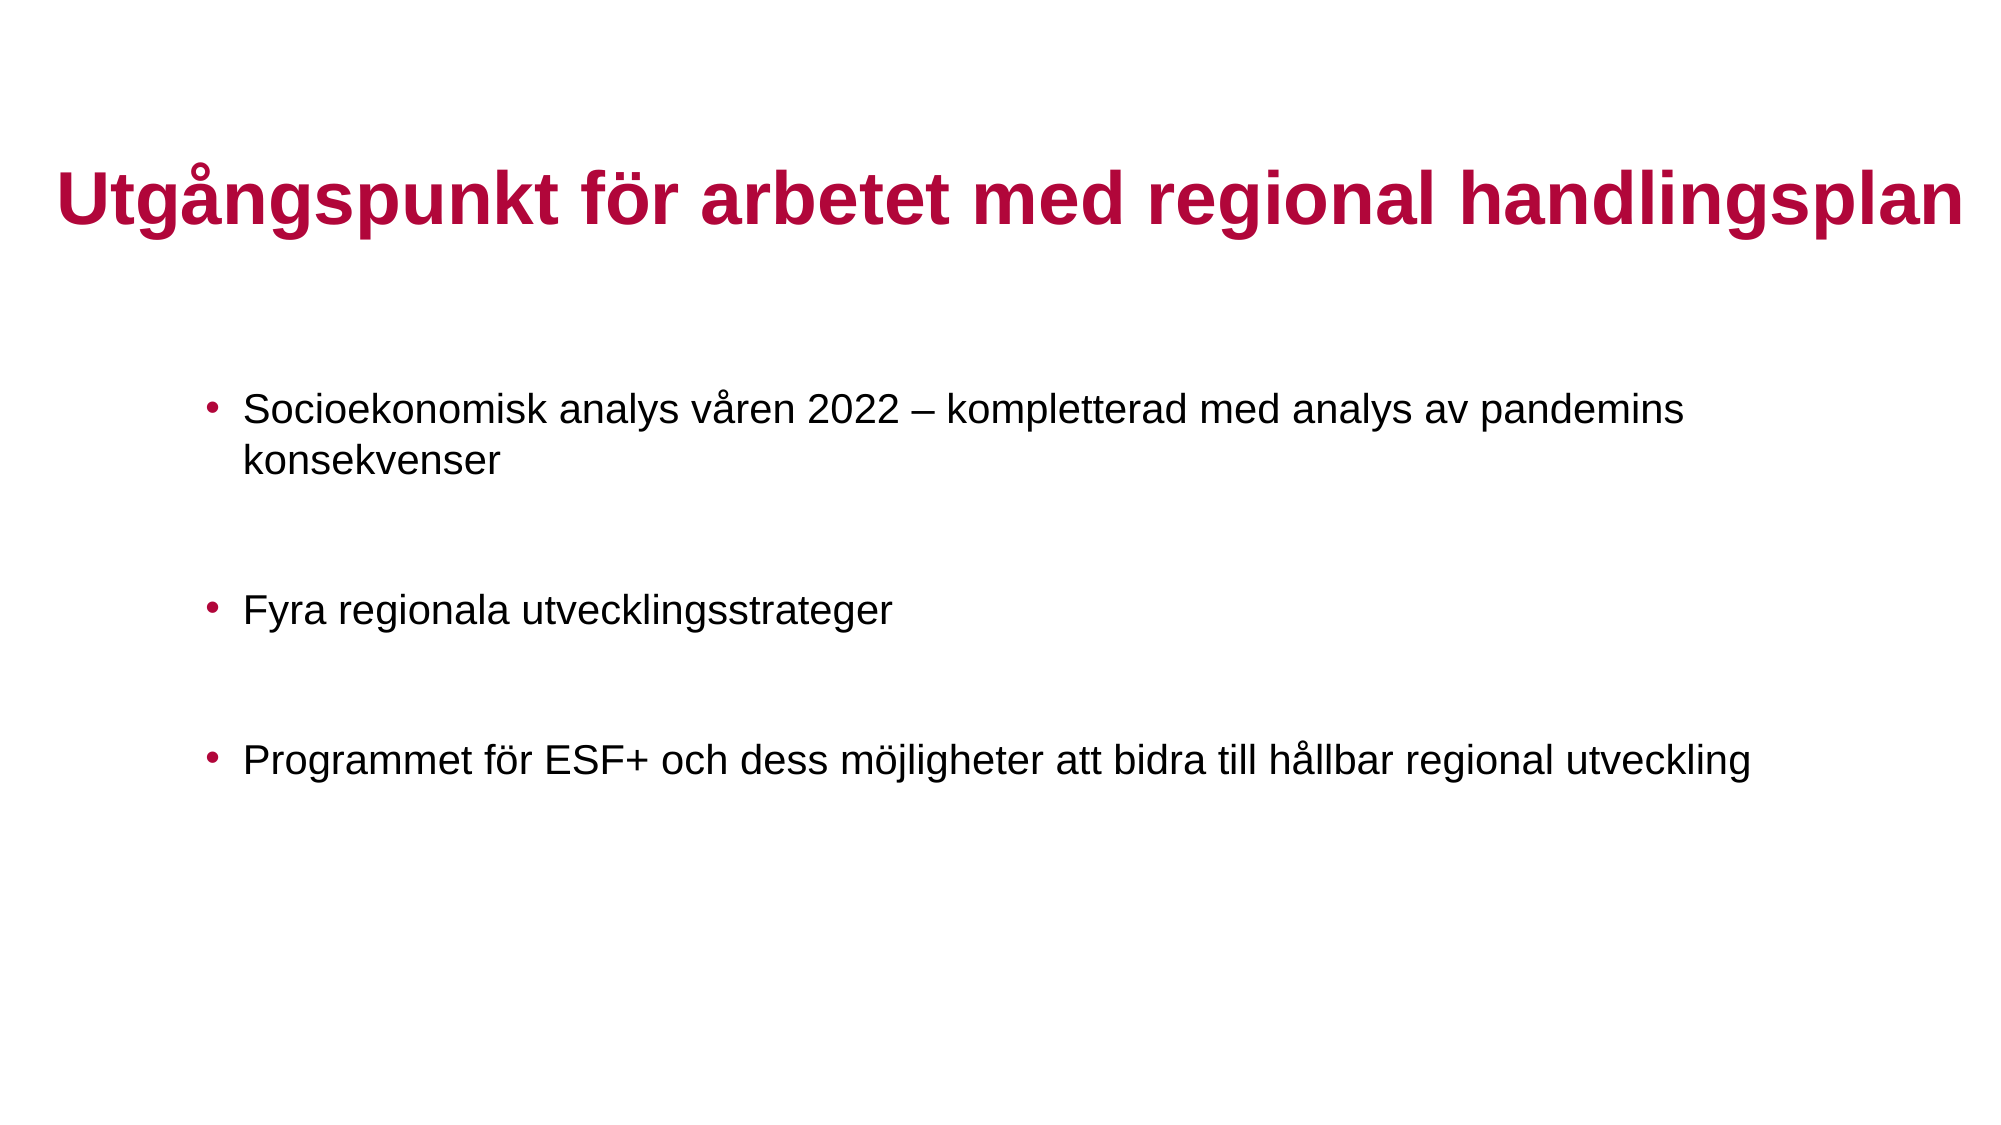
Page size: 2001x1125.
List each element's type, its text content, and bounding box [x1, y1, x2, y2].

title Utgångspunkt för arbetet med regional handlingsplan [41, 88, 2000, 302]
text_box Socioekonomisk analys våren 2022 – kompletterad med analys av pandemins konsekvenser Fyra regionala utvecklingsstrateger Programmet för ESF+ och dess möjligheter att bidra till hållbar regional utveckling [168, 258, 1870, 981]
